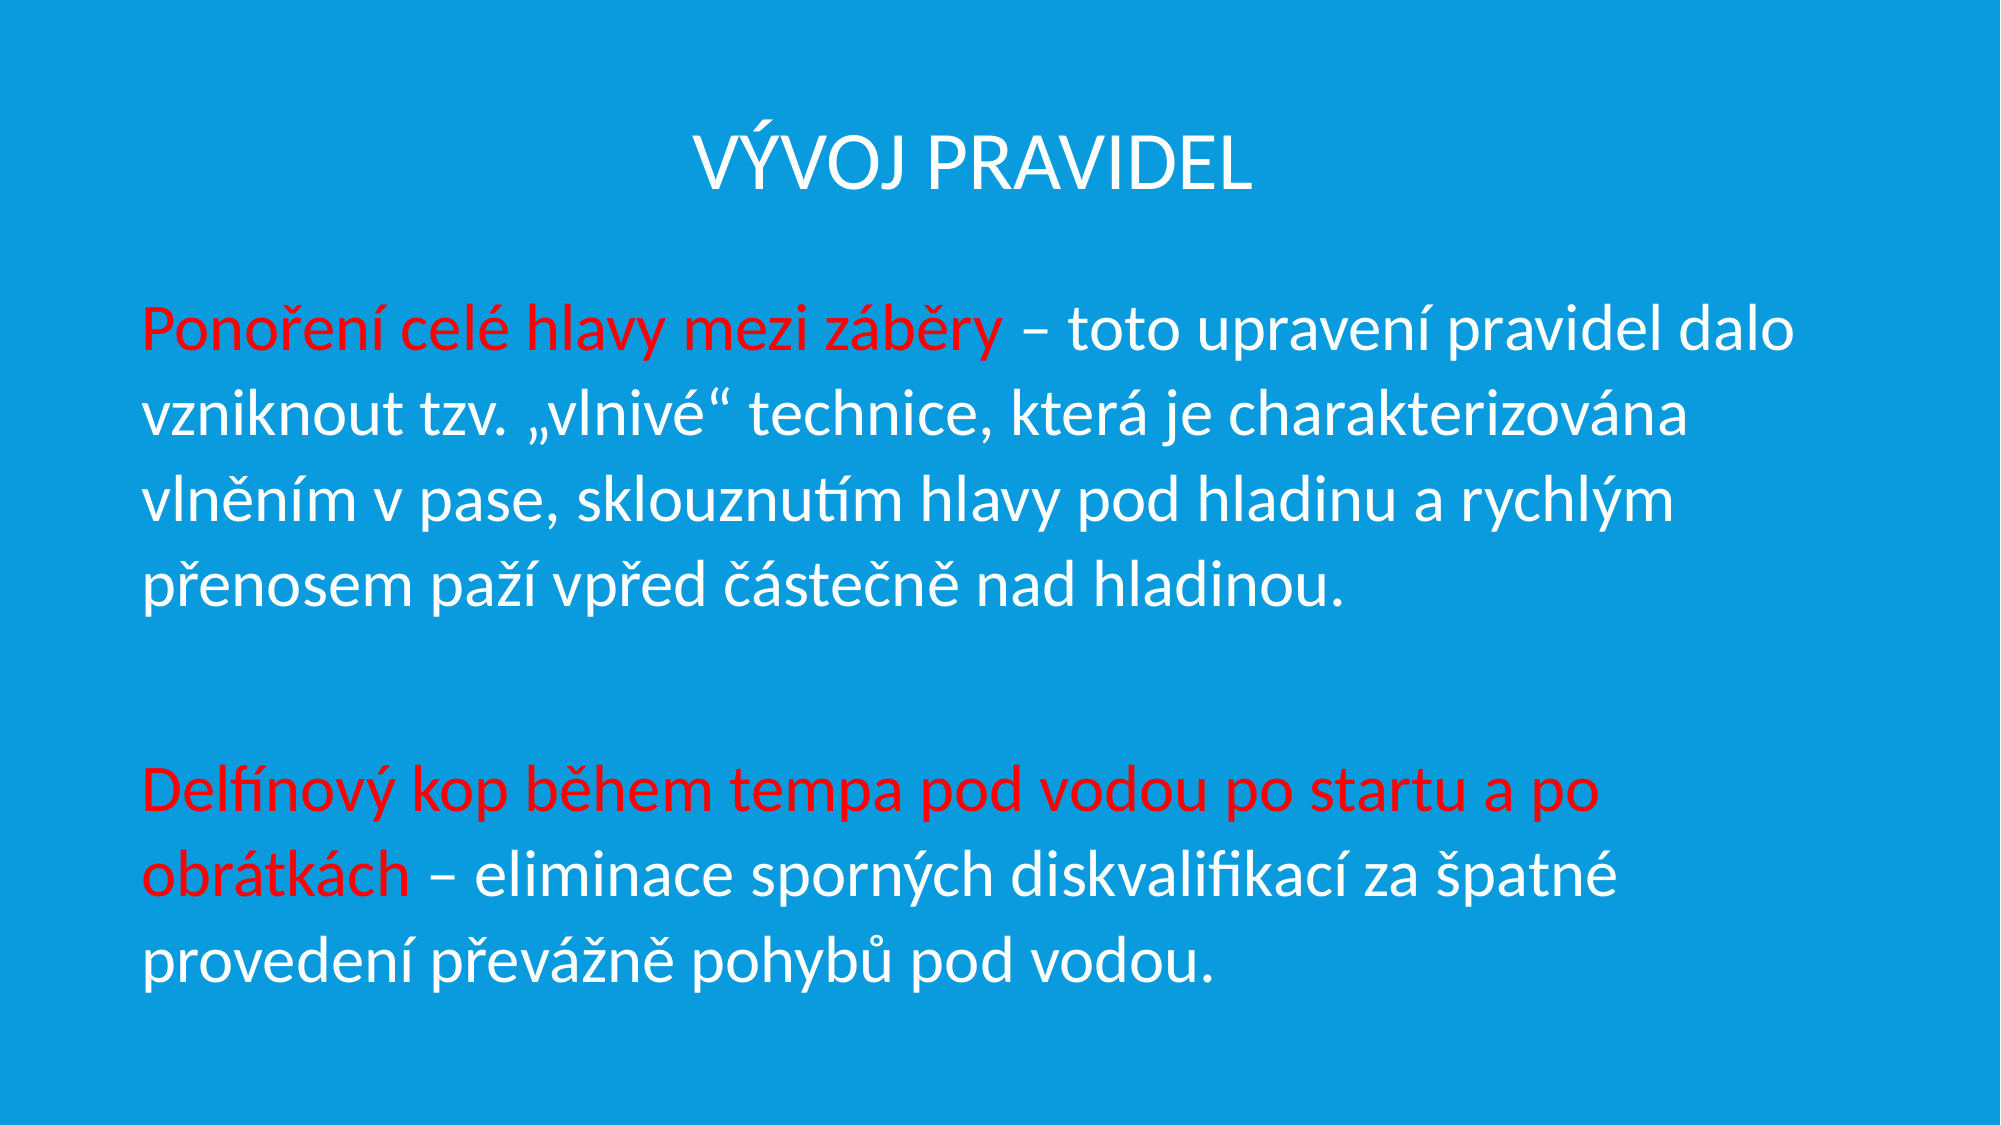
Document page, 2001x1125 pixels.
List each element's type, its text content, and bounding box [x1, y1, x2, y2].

text_box Ponoření celé hlavy mezi záběry – toto upravení pravidel dalo vzniknout tzv. „vlnivé“ technice, která je charakterizována vlněním v pase, sklouznutím hlavy pod hladinu a rychlým přenosem paží vpřed částečně nad hladinou. Delfínový kop během tempa pod vodou po startu a po obrátkách – eliminace sporných diskvalifikací za špatné provedení převážně pohybů pod vodou. [126, 270, 1871, 1063]
text_box VÝVOJ PRAVIDEL [126, 98, 1839, 214]
